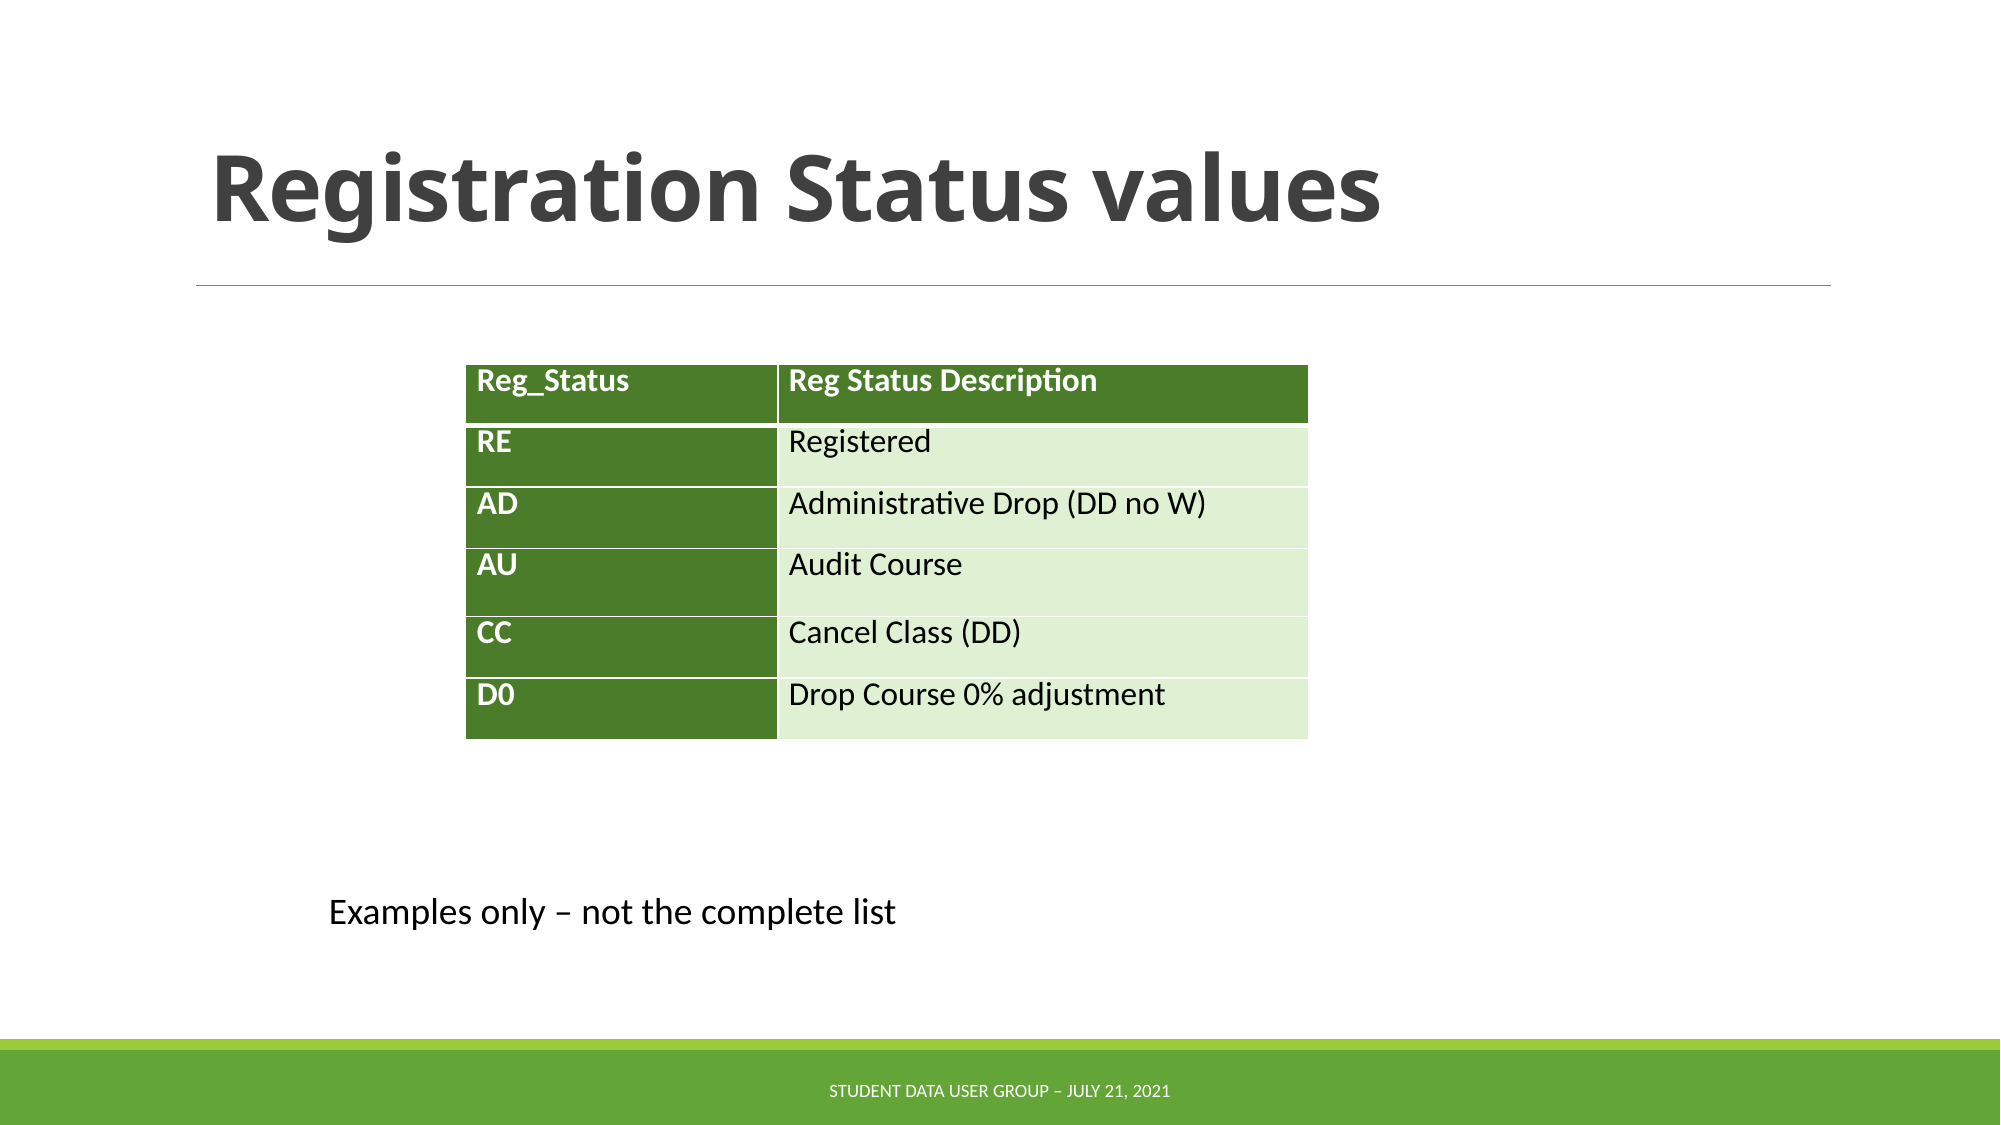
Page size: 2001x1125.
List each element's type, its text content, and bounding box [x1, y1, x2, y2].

table_cell AU [466, 549, 777, 616]
table_cell AD [466, 488, 777, 548]
table_header Reg_Status [466, 365, 777, 423]
title Registration Status values [194, 139, 1834, 248]
table_cell Audit Course [779, 549, 1308, 616]
text_box Student Data User Group – JULY 21, 2021 [604, 1059, 1396, 1120]
table_cell D0 [466, 679, 777, 739]
text_box [146, 322, 1901, 454]
table_cell RE [466, 428, 777, 486]
table_cell Cancel Class (DD) [779, 617, 1308, 677]
table_cell Administrative Drop (DD no W) [779, 488, 1308, 548]
table_cell CC [466, 617, 777, 677]
table_header Reg Status Description [779, 365, 1308, 423]
table_cell Drop Course 0% adjustment [779, 679, 1308, 739]
table_cell Registered [779, 428, 1308, 486]
text_box Examples only – not the complete list [314, 879, 912, 940]
